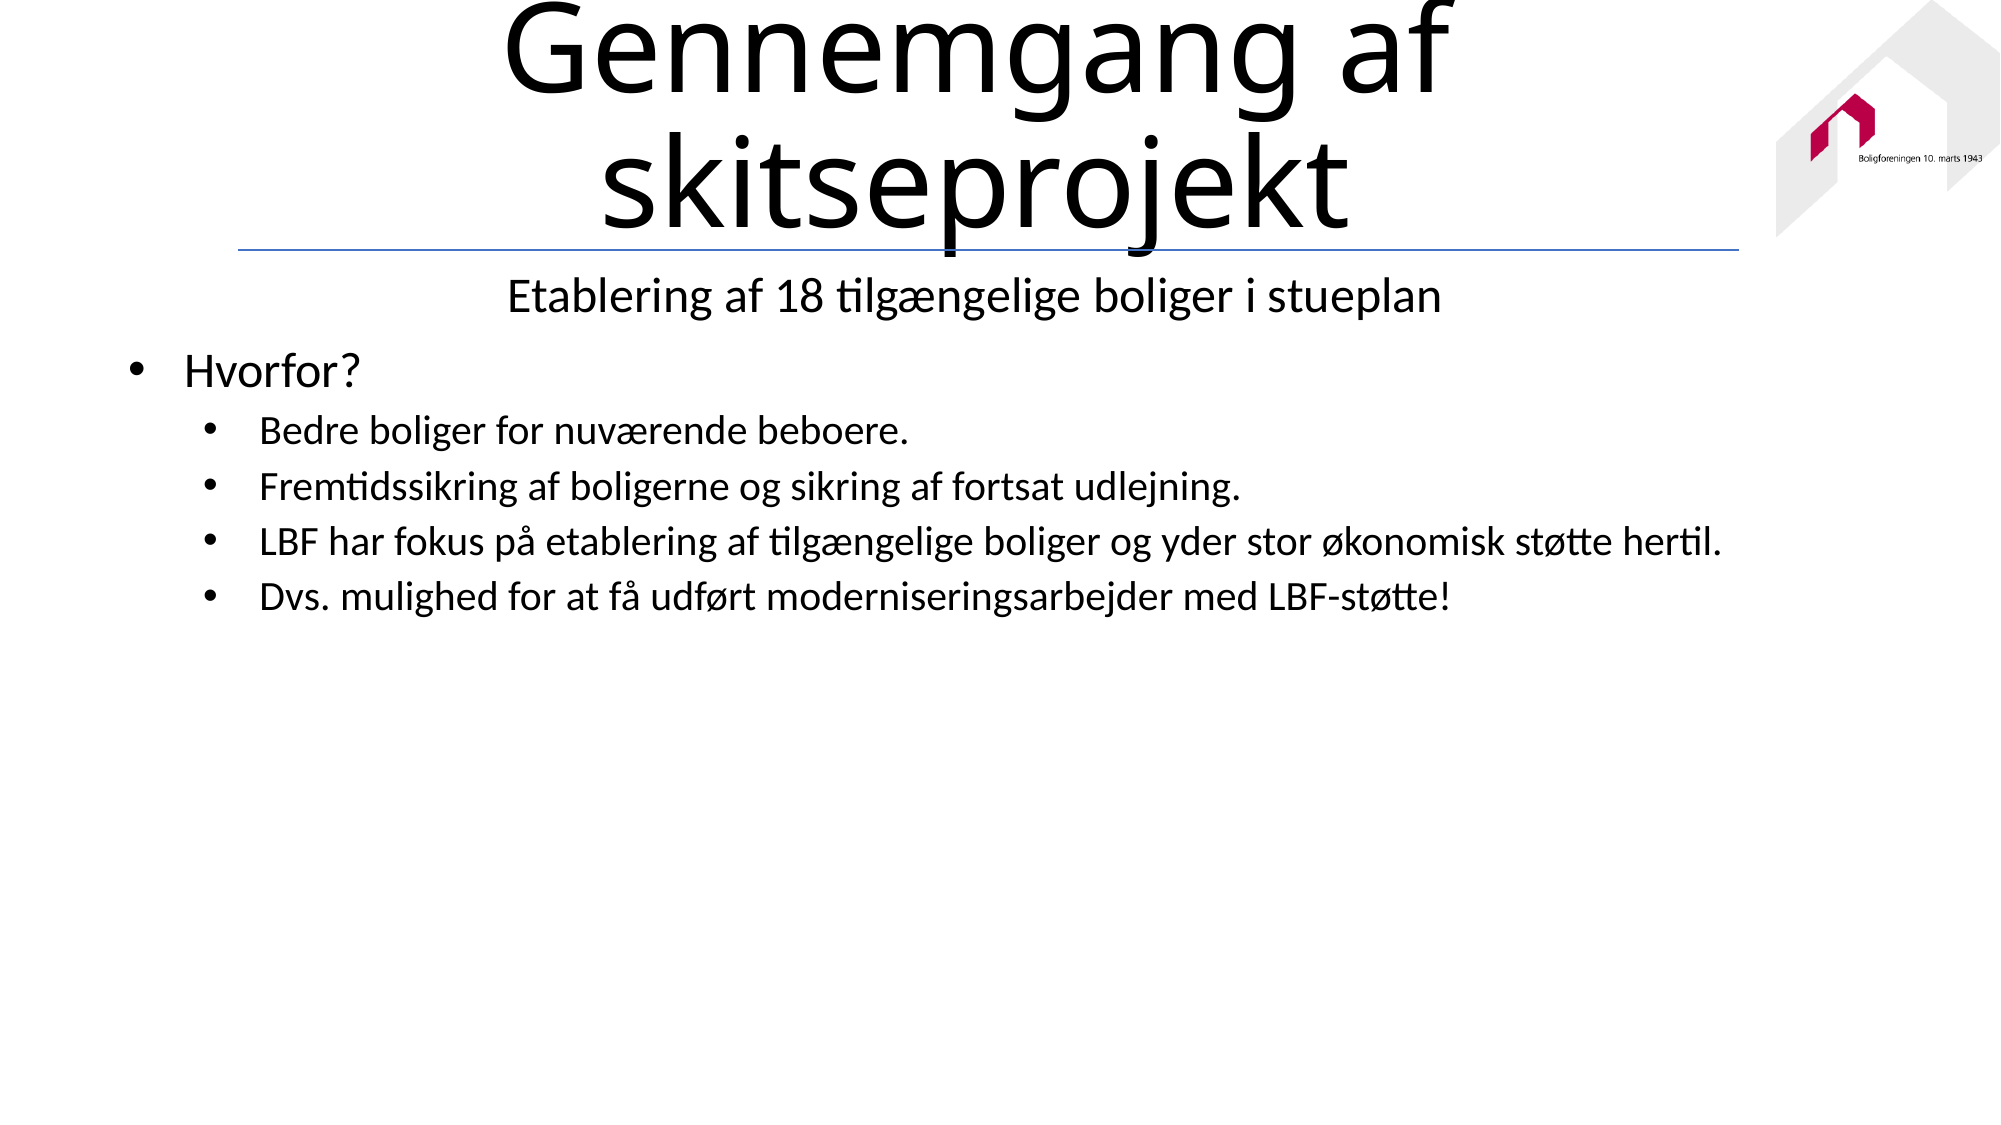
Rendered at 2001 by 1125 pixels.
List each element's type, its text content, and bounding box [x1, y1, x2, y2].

title Gennemgang af skitseprojekt [113, 110, 1839, 261]
picture [1776, 0, 2000, 237]
list Etablering af 18 tilgængelige boliger i stueplan Hvorfor? Bedre boliger for nuværende beboere. Fremtidssikring af boligerne og sikring af fortsat udlejning. LBF har fokus på etablering af tilgængelige boliger og yder stor økonomisk støtte hertil. Dvs. mulighed for at få udført moderniseringsarbejder med LBF-støtte! [113, 261, 1839, 1075]
